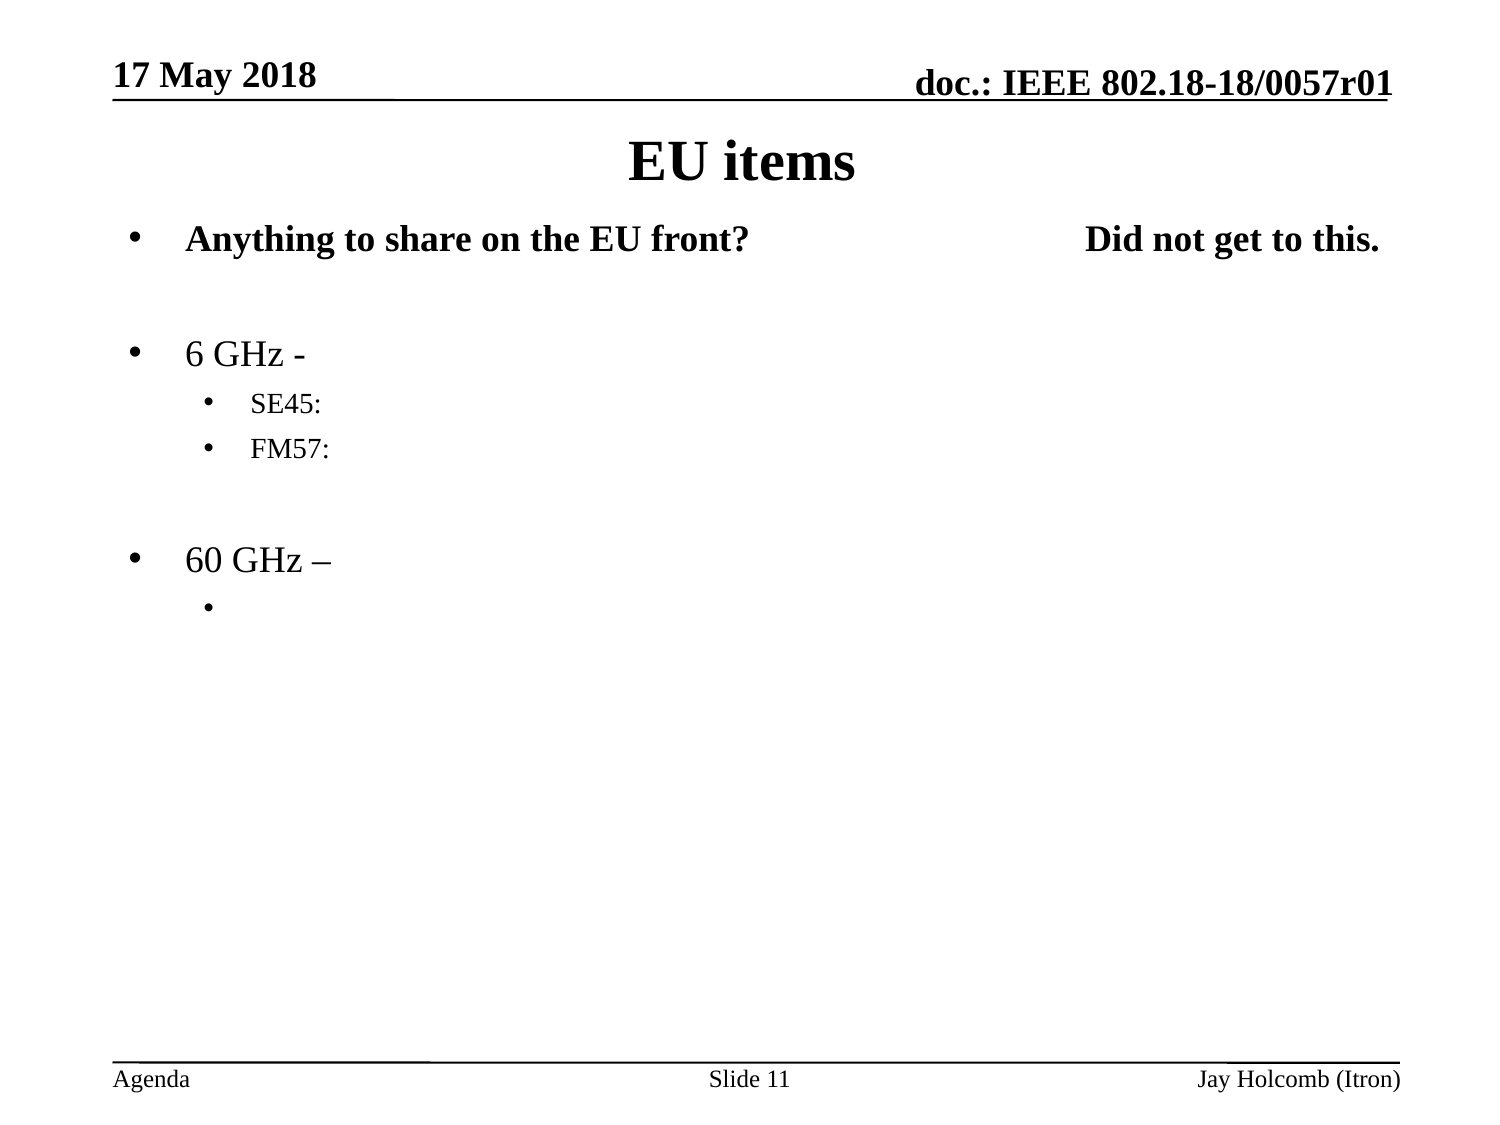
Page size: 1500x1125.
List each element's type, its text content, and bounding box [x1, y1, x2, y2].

slide_number Slide 11 [699, 1061, 800, 1123]
footer Jay Holcomb (Itron) [878, 1061, 1402, 1093]
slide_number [112, 49, 488, 95]
title EU items [112, 100, 1388, 214]
list Anything to share on the EU front? Did not get to this. 6 GHz - SE45: FM57: 60 GHz – [113, 206, 1500, 944]
